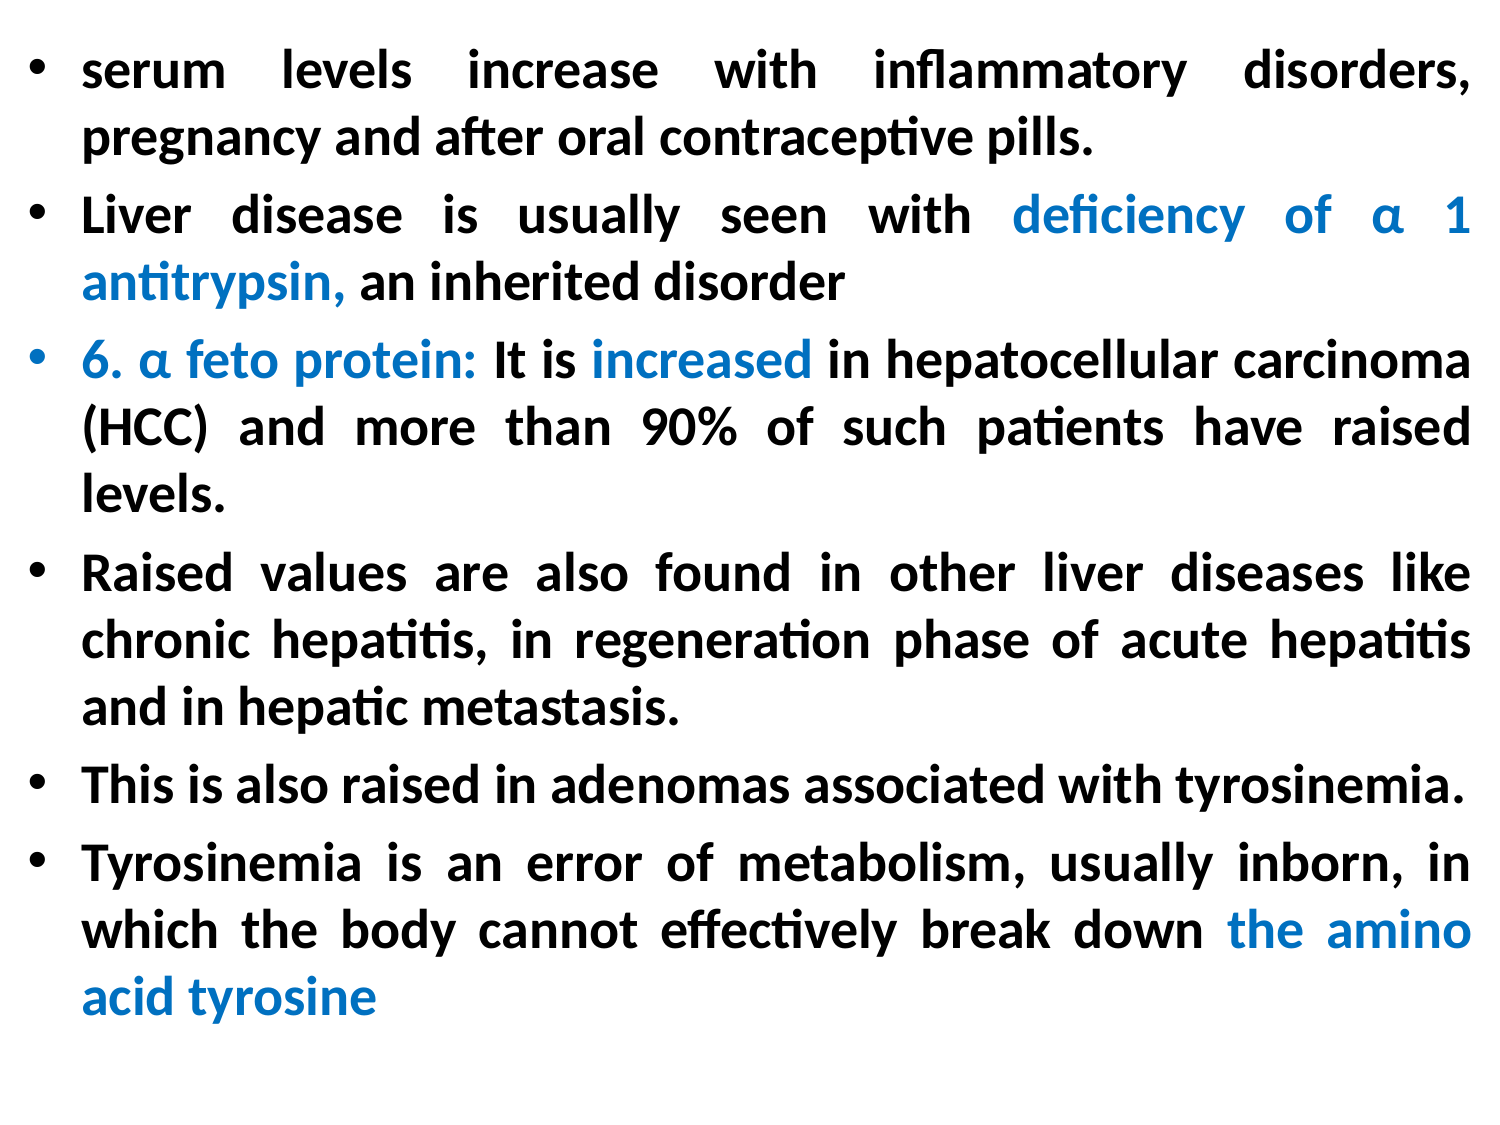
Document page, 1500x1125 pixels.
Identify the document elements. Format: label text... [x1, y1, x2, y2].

list serum levels increase with inflammatory disorders, pregnancy and after oral contraceptive pills. Liver disease is usually seen with deficiency of α 1 antitrypsin, an inherited disorder 6. α feto protein: It is increased in hepatocellular carcinoma (HCC) and more than 90% of such patients have raised levels. Raised values are also found in other liver diseases like chronic hepatitis, in regeneration phase of acute hepatitis and in hepatic metastasis. This is also raised in adenomas associated with tyrosinemia. Tyrosinemia is an error of metabolism, usually inborn, in which the body cannot effectively break down the amino acid tyrosine [12, 24, 1488, 1088]
